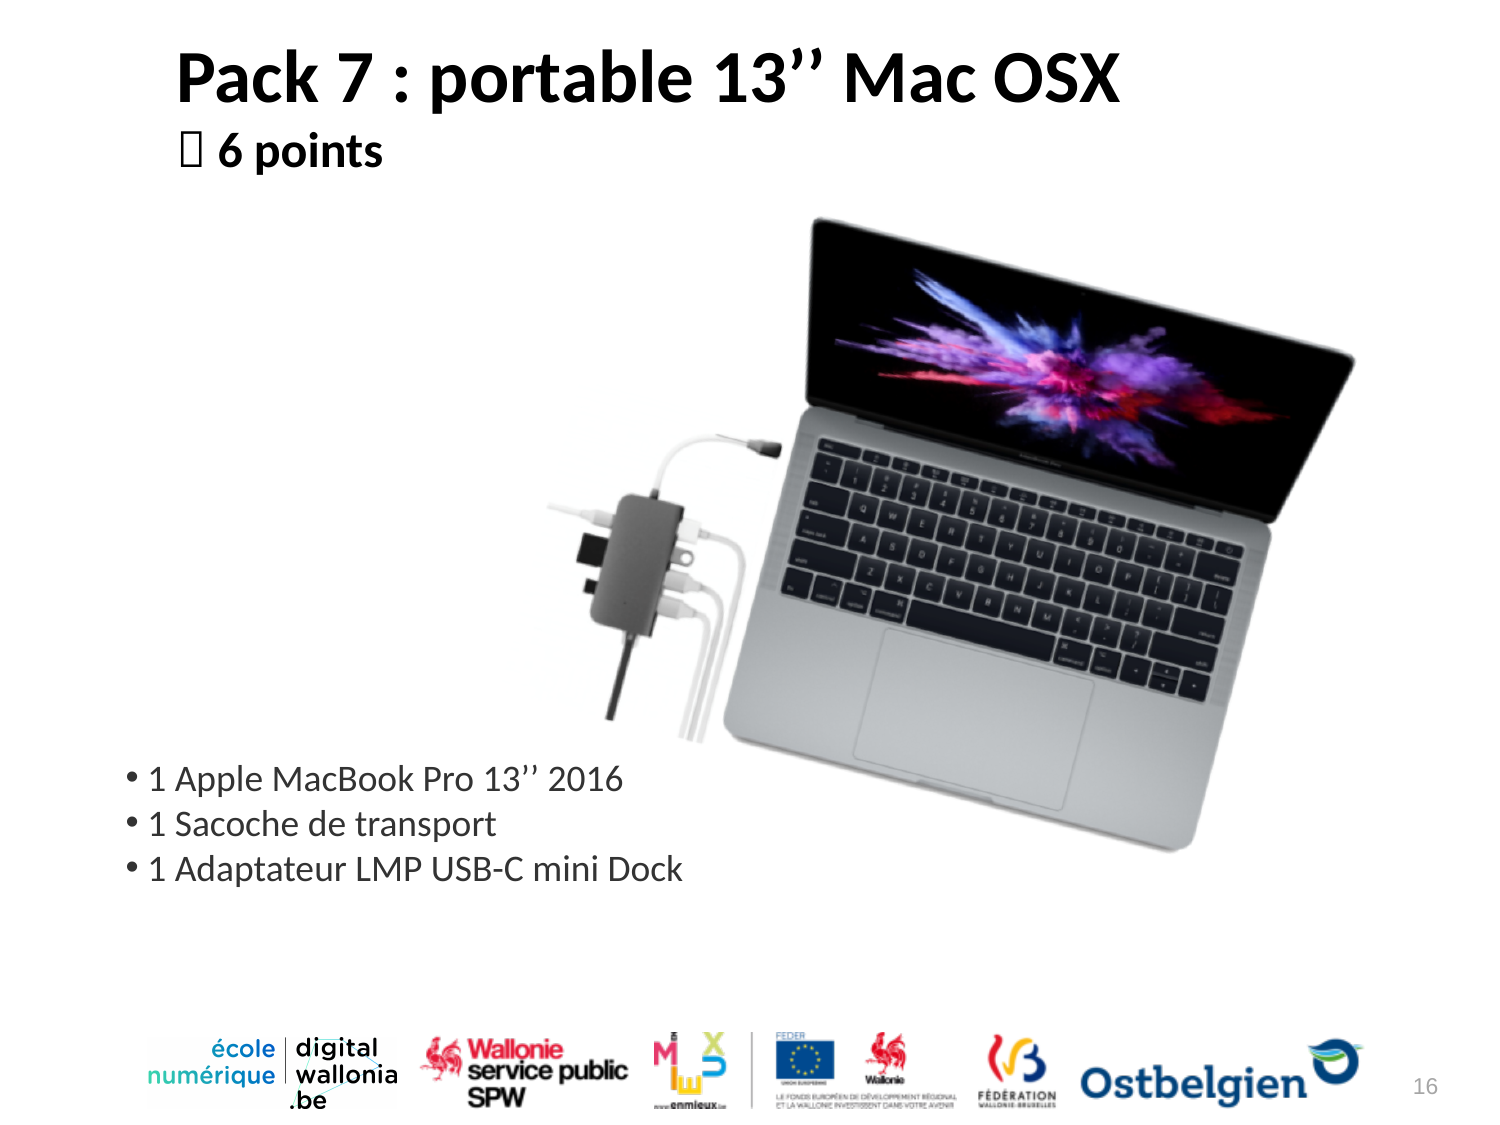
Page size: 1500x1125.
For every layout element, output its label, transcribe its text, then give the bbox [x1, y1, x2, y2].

picture [147, 1037, 397, 1109]
picture [494, 194, 1374, 898]
picture [400, 1017, 649, 1125]
text_box Pack 7 : portable 13’’ Mac OSX  6 points [161, 19, 1336, 194]
picture [966, 988, 1412, 1125]
text_box 1 Apple MacBook Pro 13’’ 2016 1 Sacoche de transport 1 Adaptateur LMP USB-C mini Dock [110, 746, 955, 897]
picture [654, 1032, 957, 1109]
